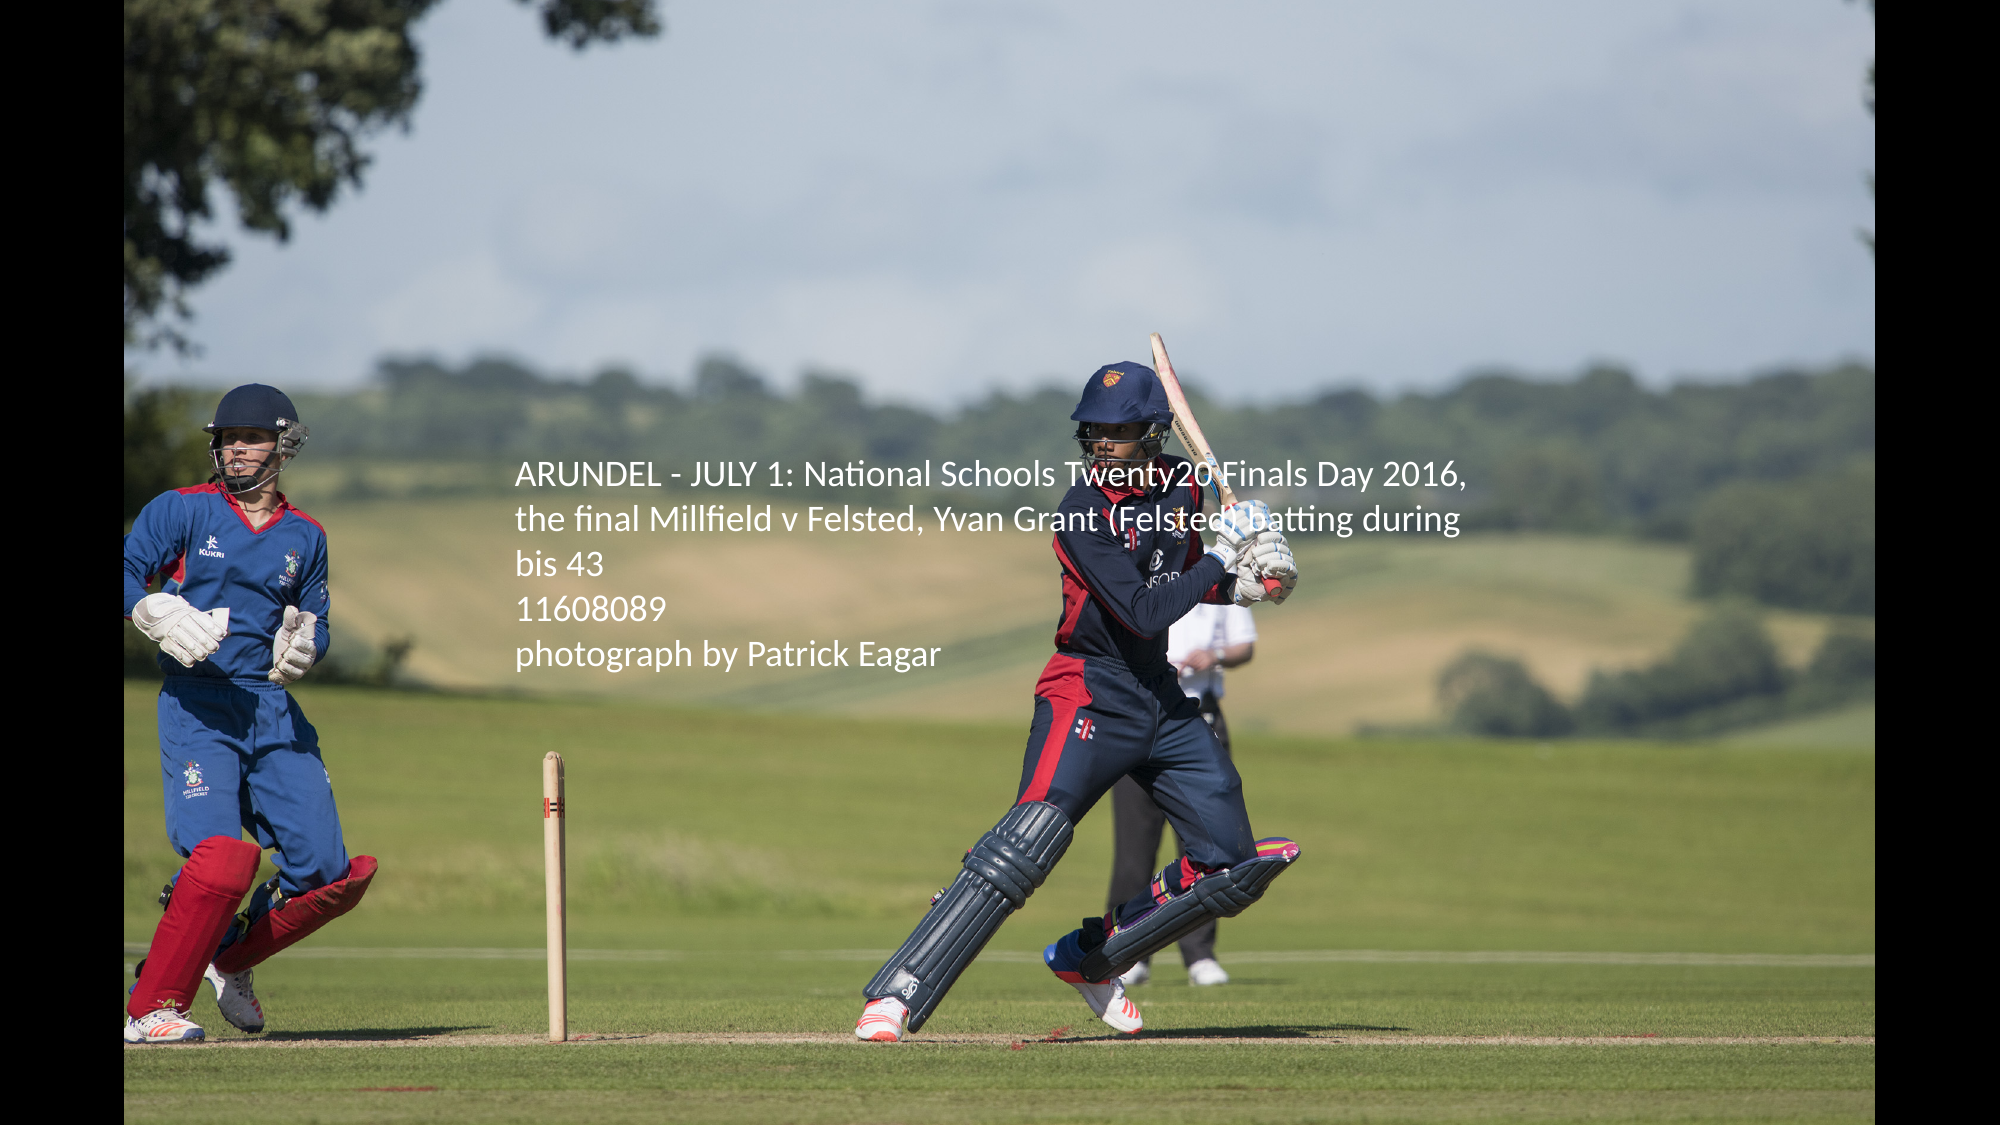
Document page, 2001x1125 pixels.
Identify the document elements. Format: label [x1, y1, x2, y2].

picture [124, 0, 1875, 1125]
